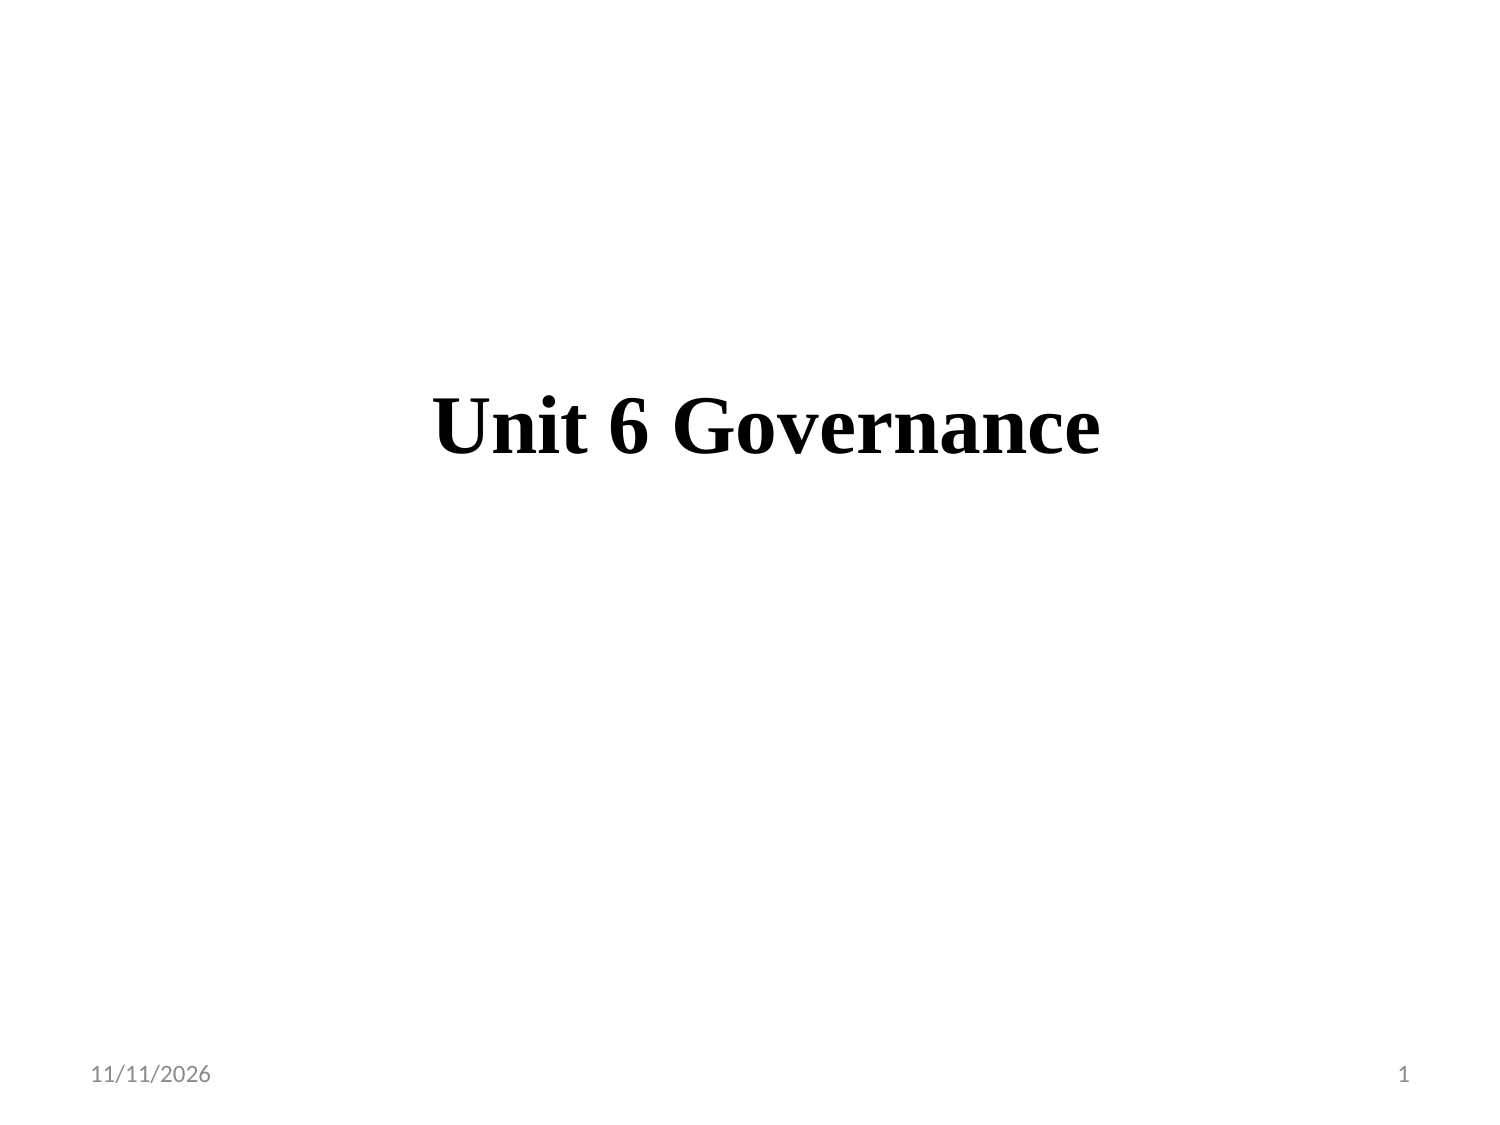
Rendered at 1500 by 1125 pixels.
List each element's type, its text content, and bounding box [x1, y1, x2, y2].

slide_number 1 [1074, 1042, 1425, 1103]
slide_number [75, 1042, 425, 1103]
text_box Unit 6 Governance [416, 362, 1138, 478]
